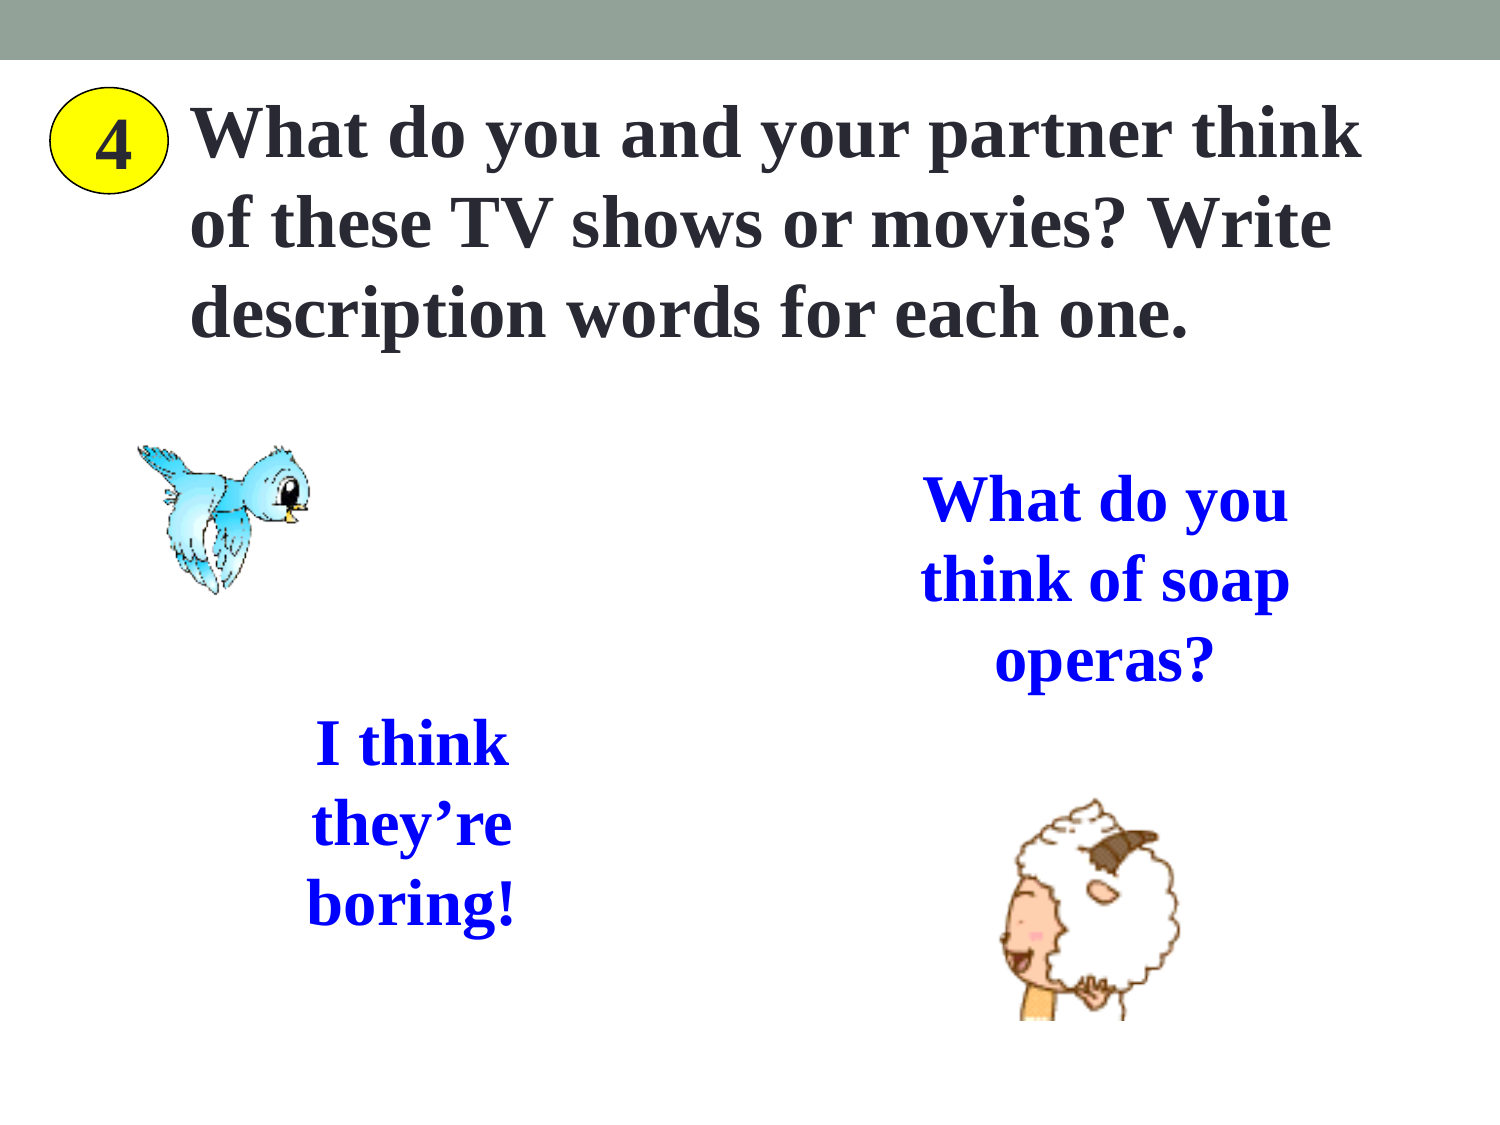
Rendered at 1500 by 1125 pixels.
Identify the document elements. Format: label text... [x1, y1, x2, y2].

text_box What do you and your partner think of these TV shows or movies? Write description words for each one. [174, 74, 1438, 360]
text_box I think they’re boring! [140, 612, 685, 1017]
picture [962, 787, 1226, 1022]
text_box What do you think of soap operas? [774, 399, 1438, 783]
picture [124, 409, 326, 610]
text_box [49, 87, 169, 194]
